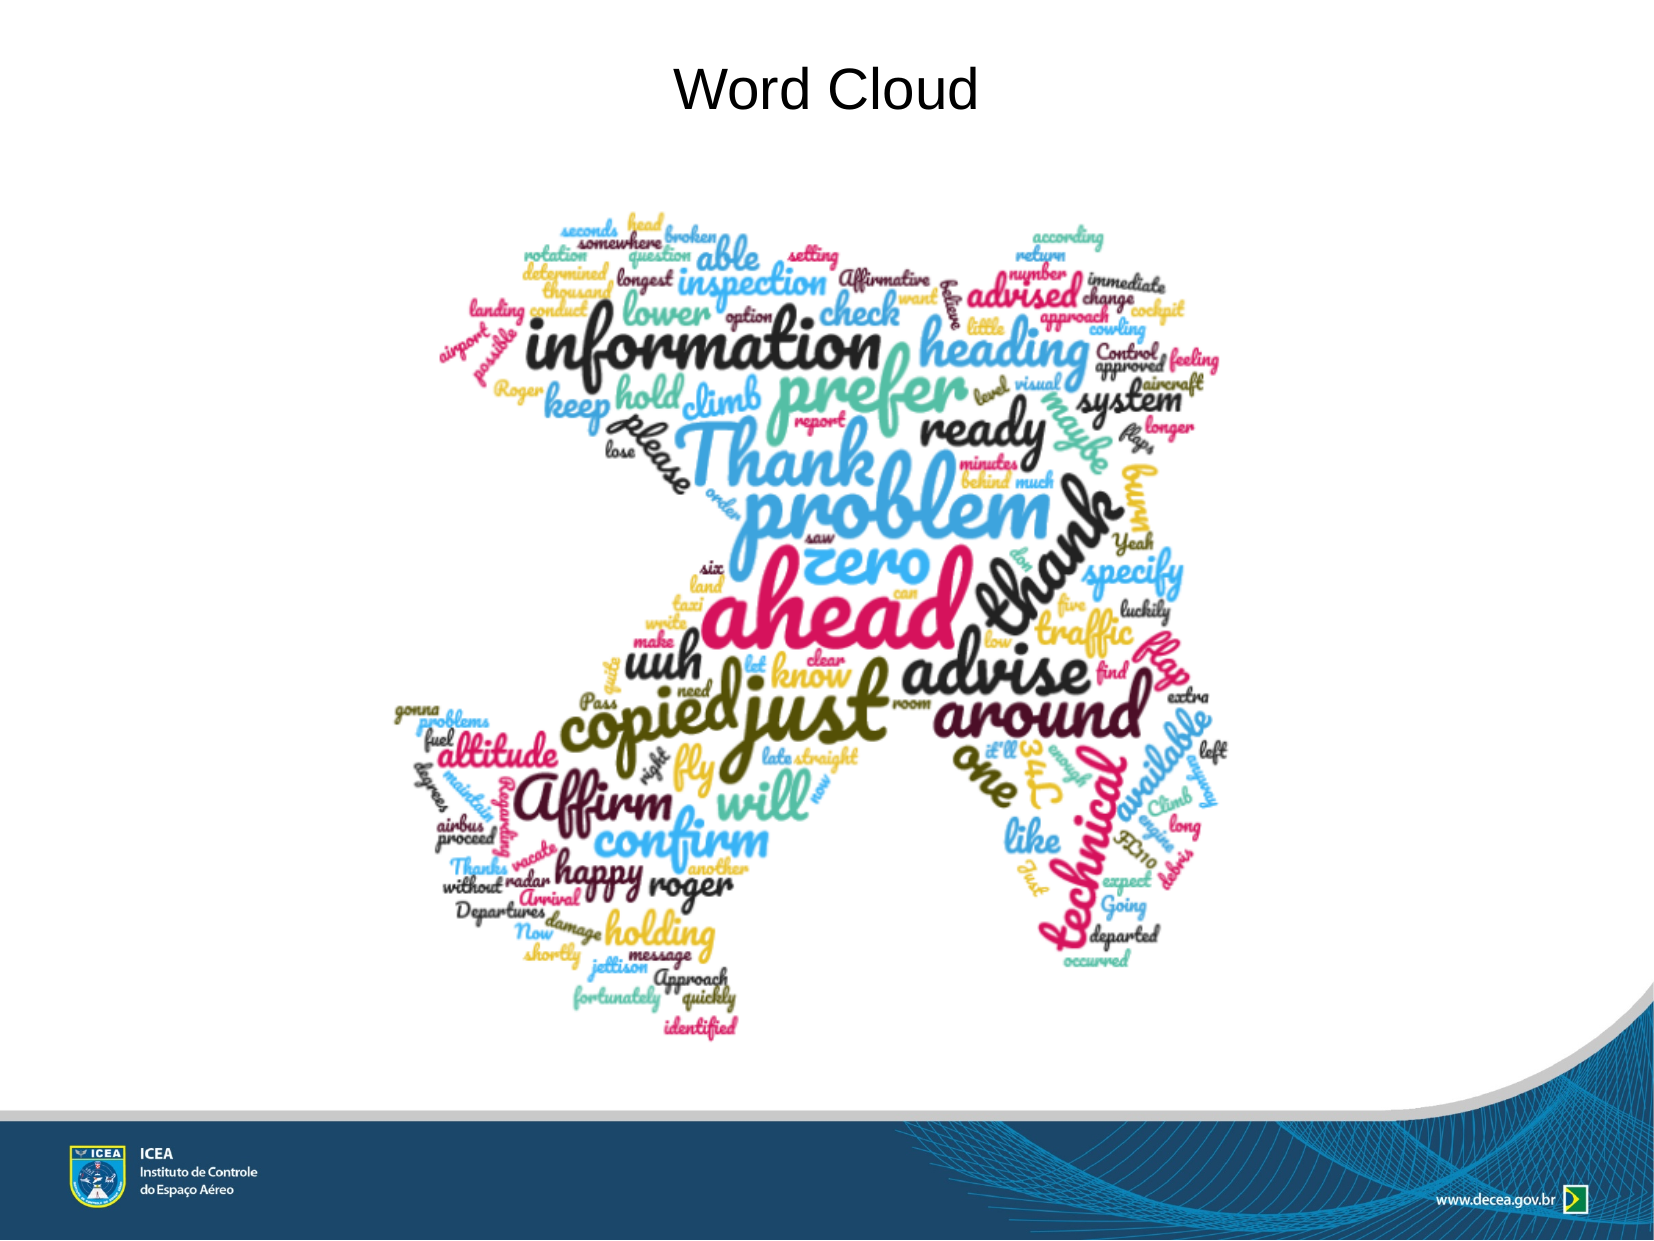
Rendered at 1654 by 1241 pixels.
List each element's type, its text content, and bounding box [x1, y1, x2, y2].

picture [0, 0, 1654, 1240]
title Word Cloud [82, 49, 1572, 257]
